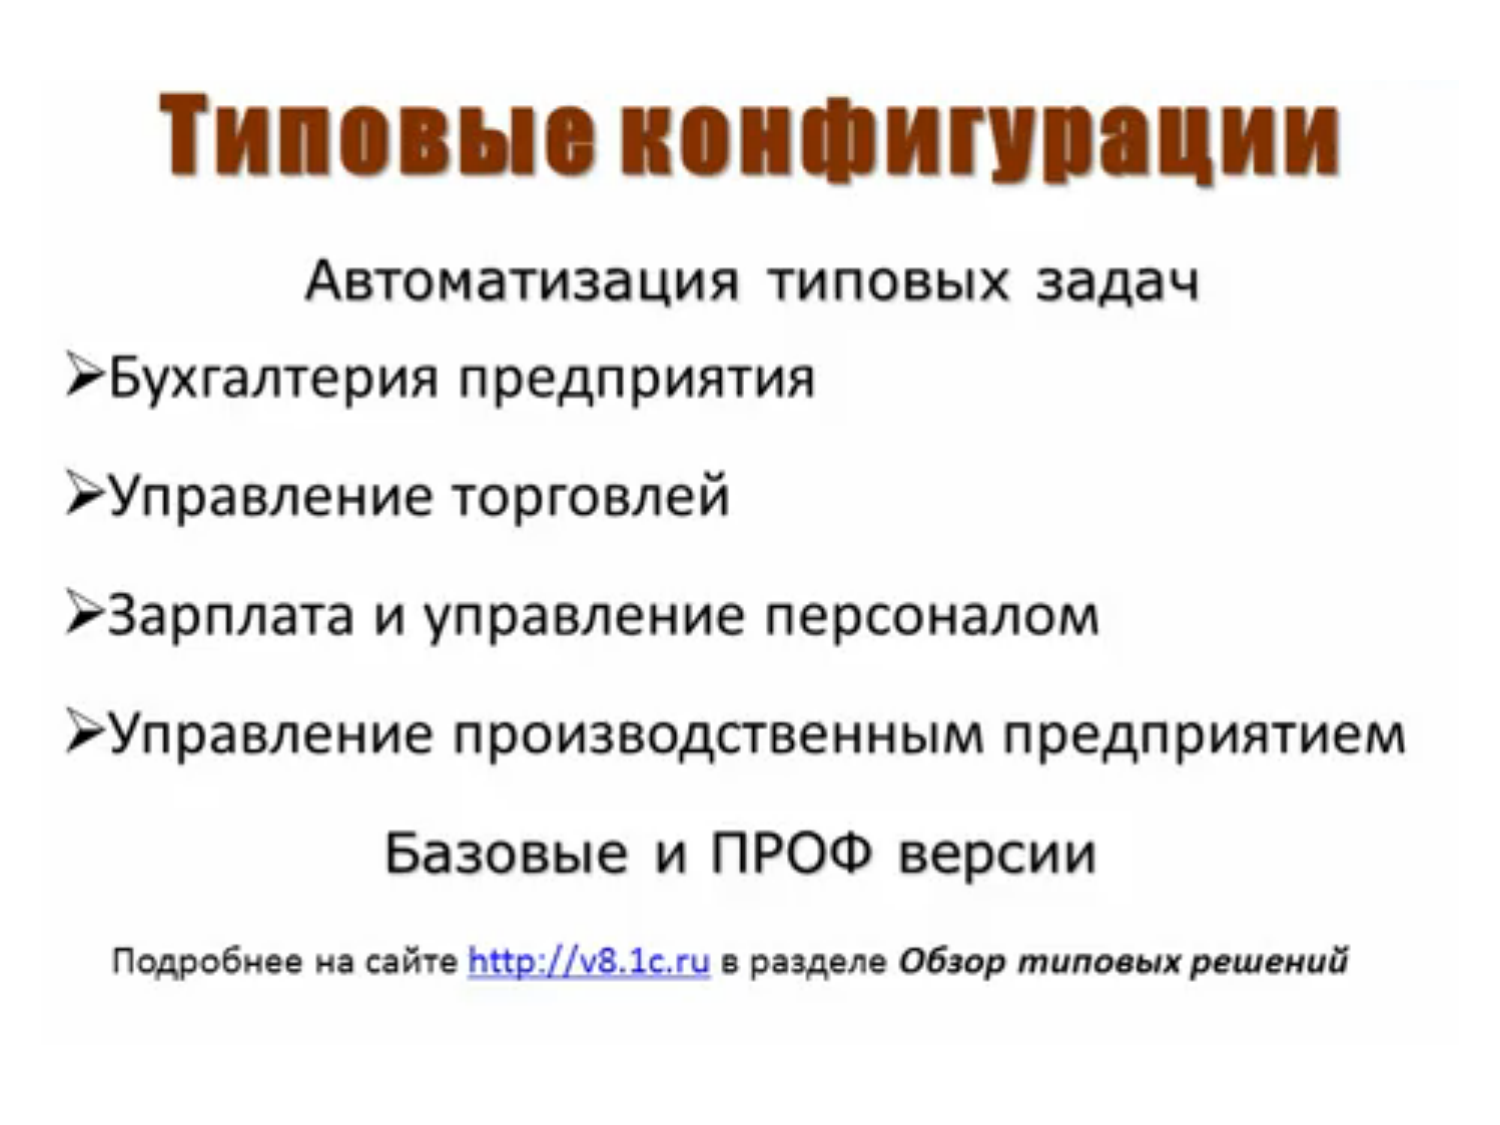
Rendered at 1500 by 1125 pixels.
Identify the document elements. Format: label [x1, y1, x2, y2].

picture [41, 80, 1459, 1045]
